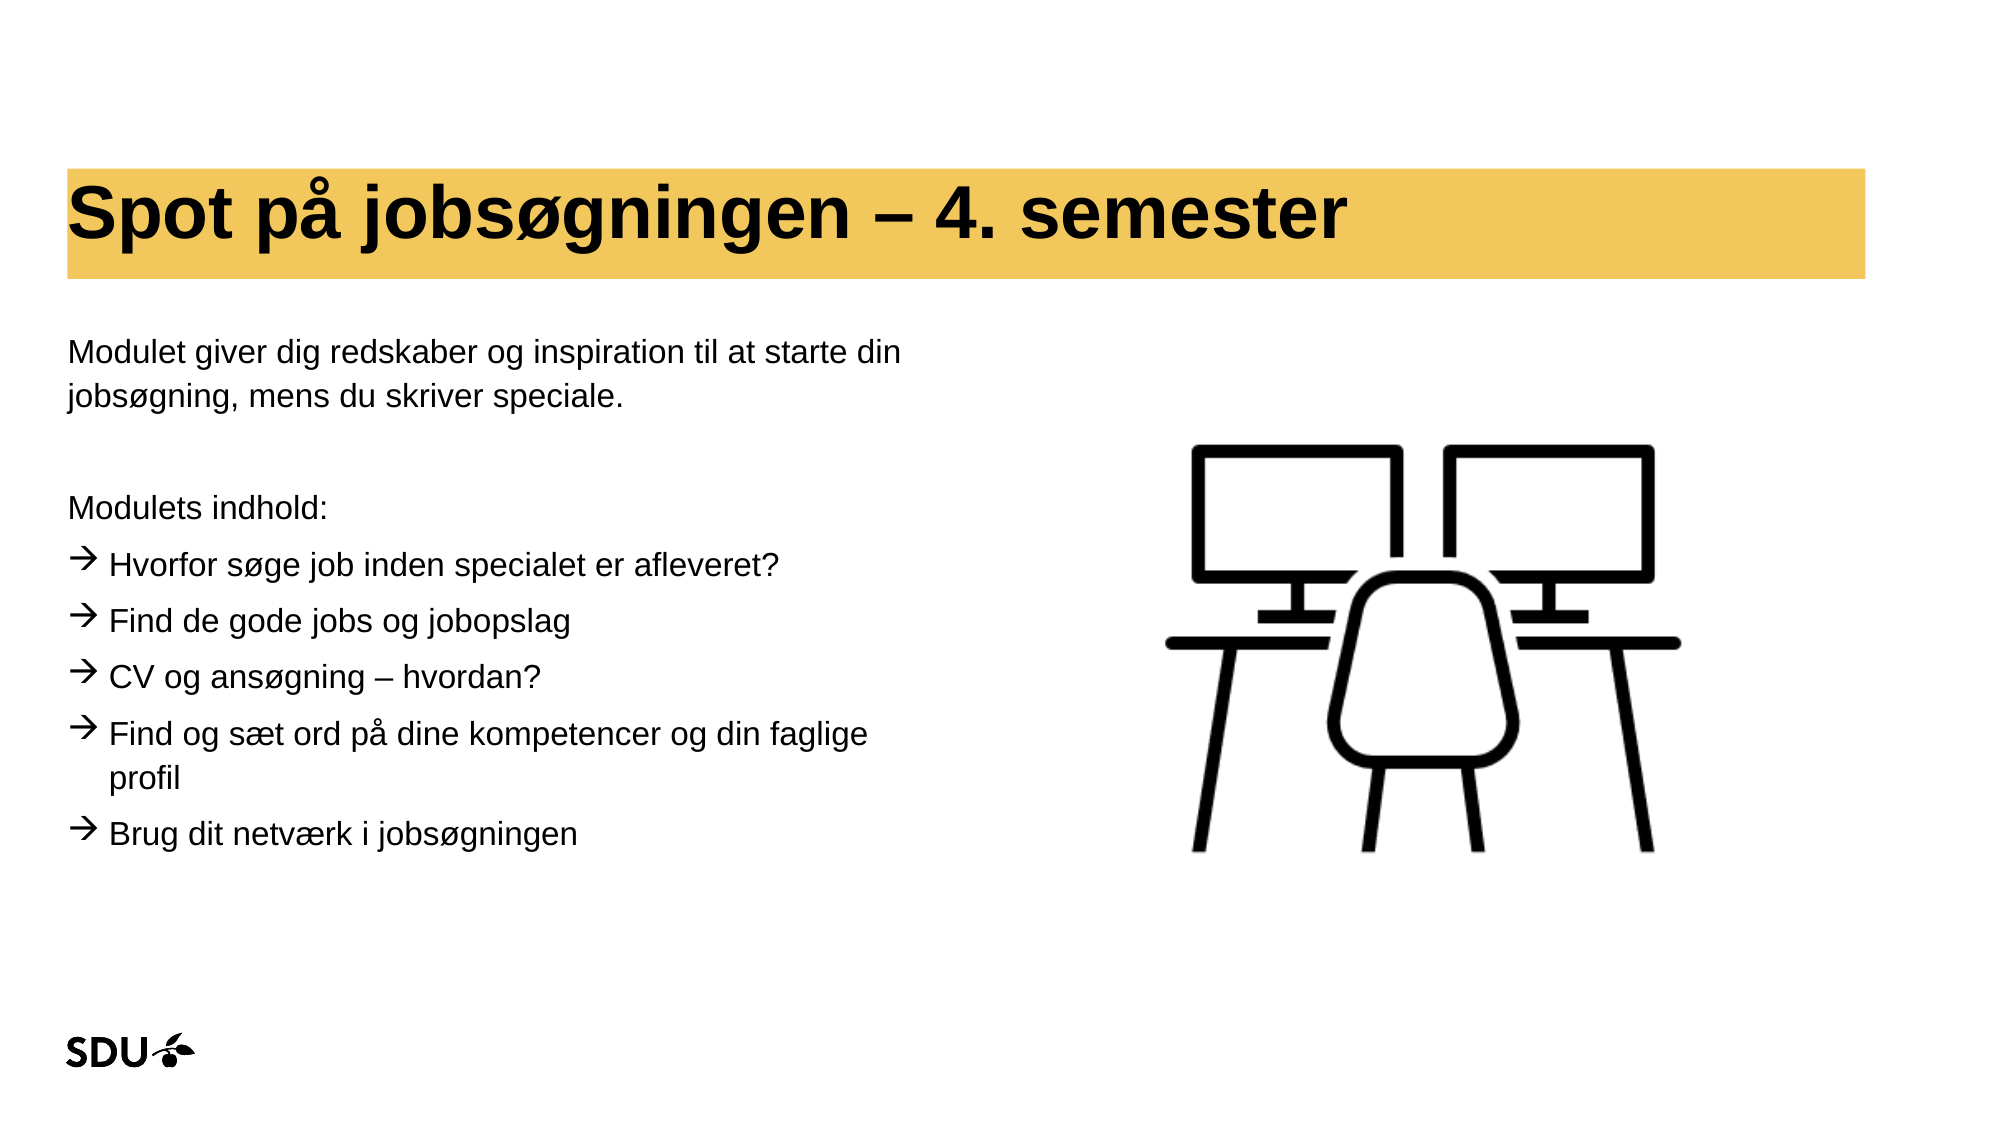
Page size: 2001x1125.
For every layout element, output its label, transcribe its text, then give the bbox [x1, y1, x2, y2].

list Modulet giver dig redskaber og inspiration til at starte din jobsøgning, mens du skriver speciale. Modulets indhold: Hvorfor søge job inden specialet er afleveret? Find de gode jobs og jobopslag CV og ansøgning – hvordan? Find og sæt ord på dine kompetencer og din faglige profil Brug dit netværk i jobsøgningen [67, 326, 951, 961]
title Spot på jobsøgningen – 4. semester [67, 168, 1866, 279]
picture [1106, 326, 1741, 961]
